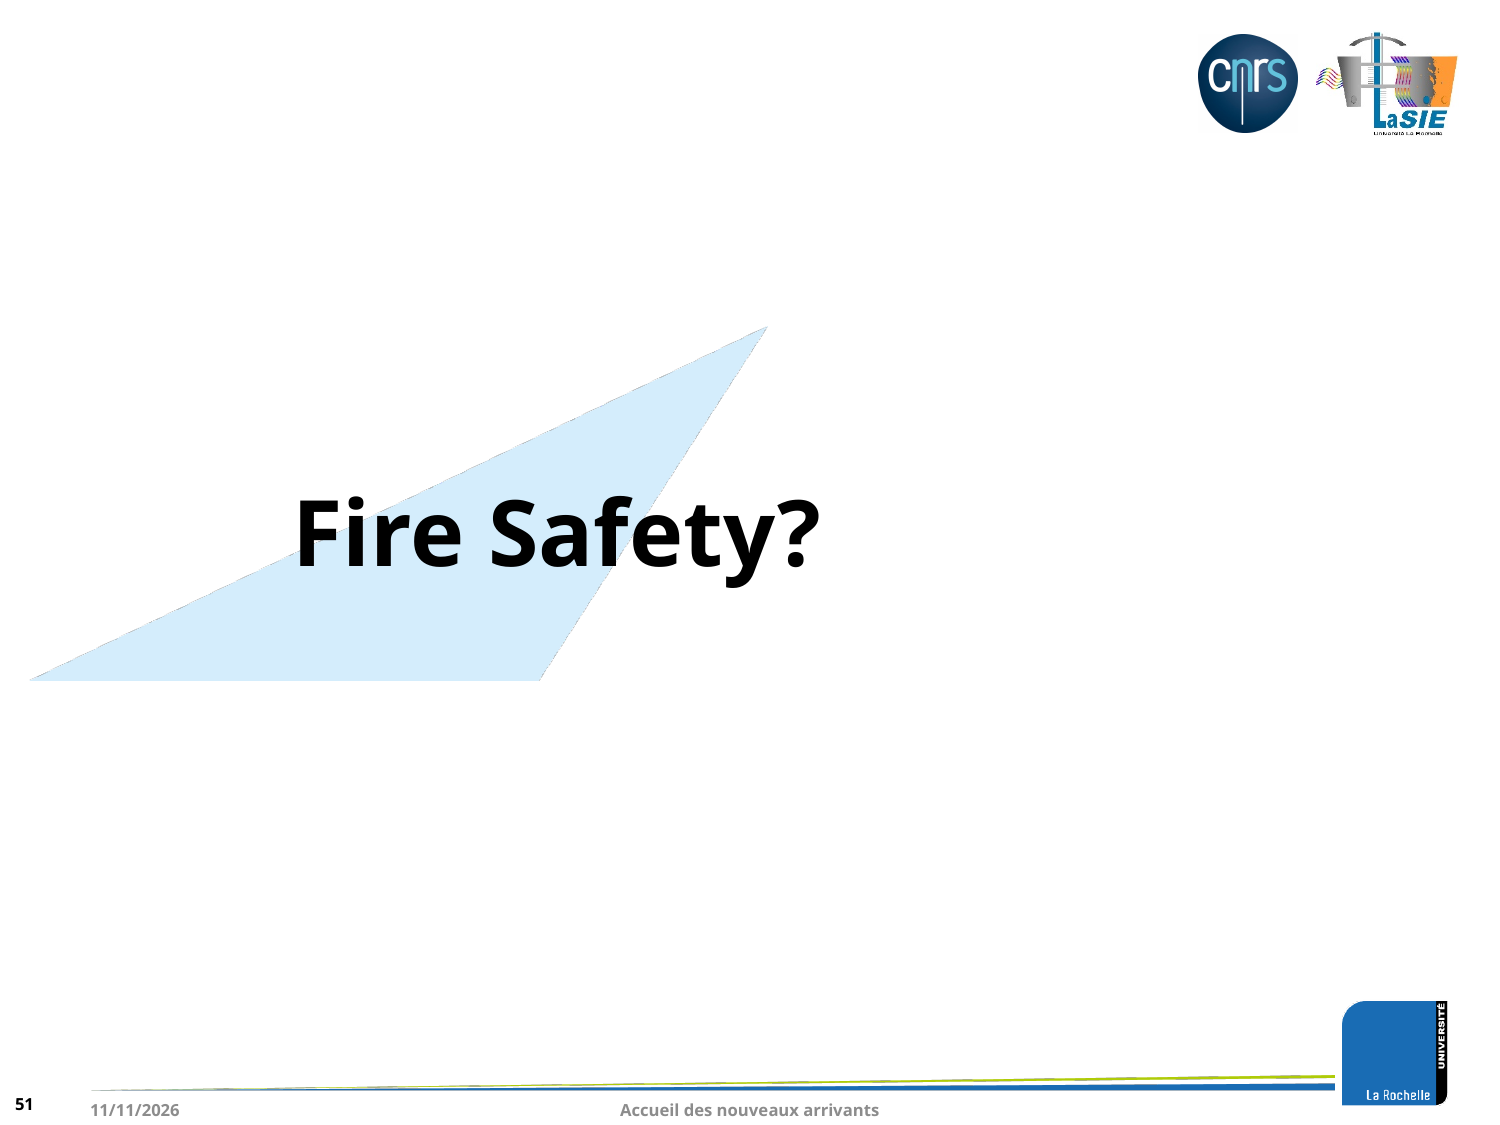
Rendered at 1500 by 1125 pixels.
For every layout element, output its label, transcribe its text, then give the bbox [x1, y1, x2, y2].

title Fire Safety? [277, 479, 1447, 721]
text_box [1198, 30, 1459, 137]
footer Accueil des nouveaux arrivants [512, 1081, 988, 1125]
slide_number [75, 1081, 425, 1125]
picture [29, 326, 768, 681]
picture [0, 999, 1483, 1106]
